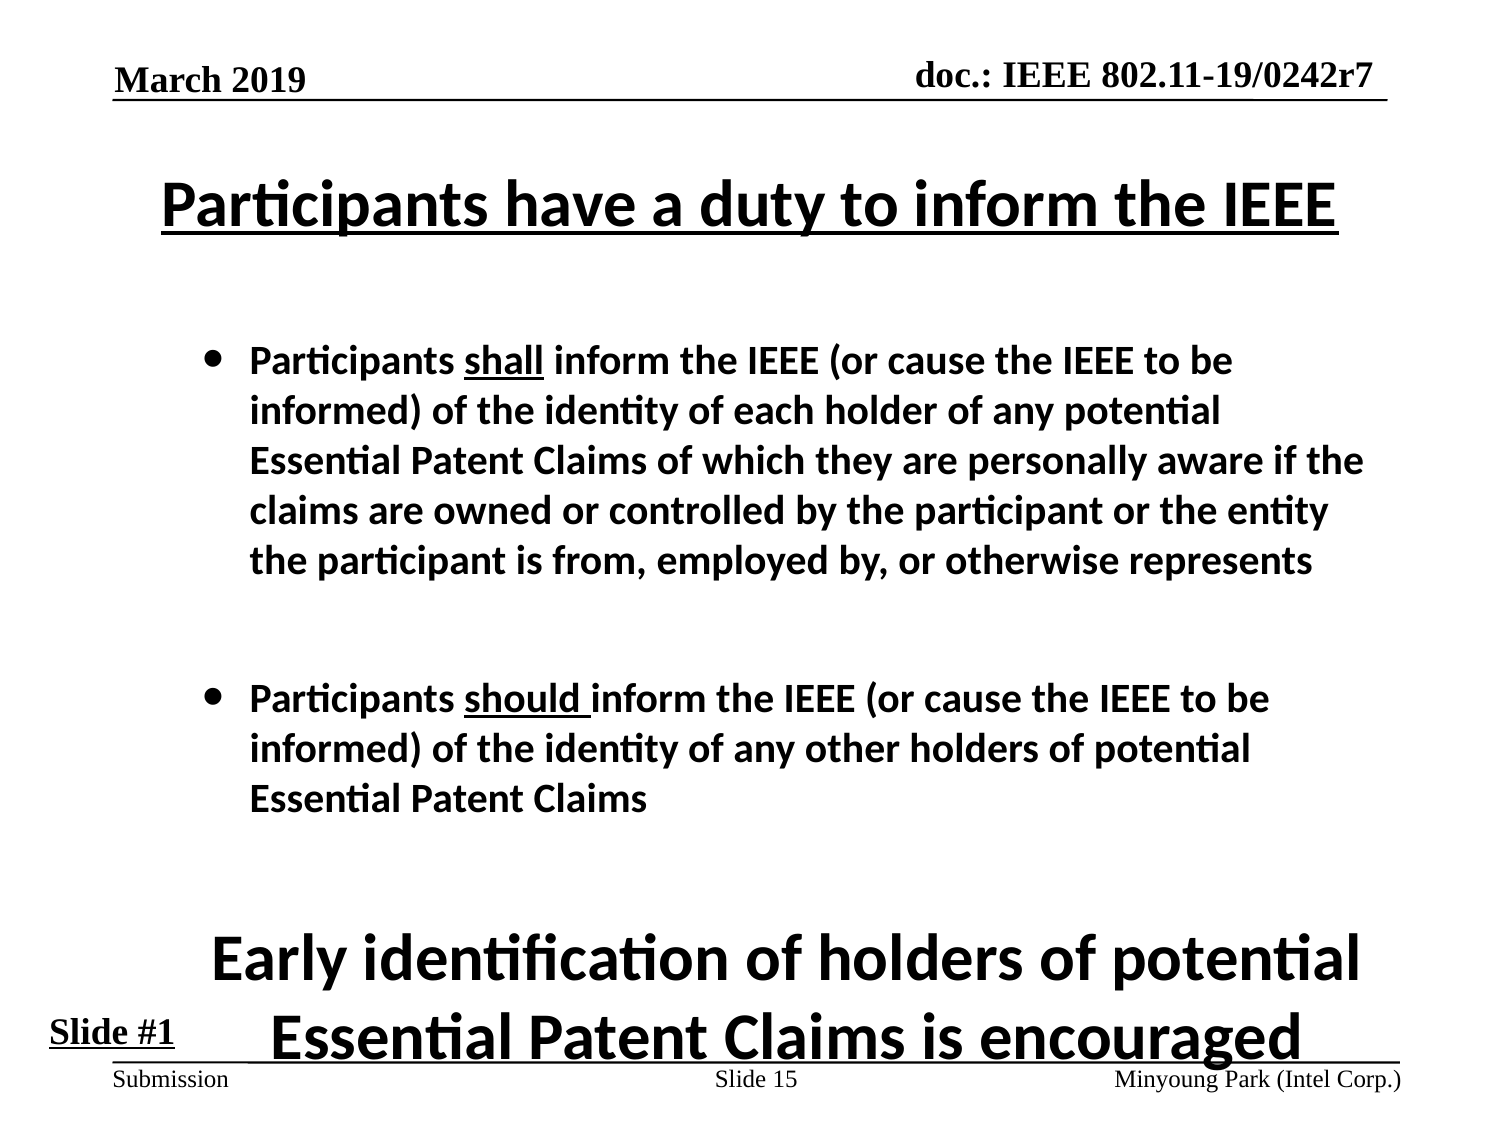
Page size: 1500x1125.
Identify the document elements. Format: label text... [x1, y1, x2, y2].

text_box Slide #1 [34, 999, 191, 1060]
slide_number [114, 54, 335, 101]
slide_number Slide 15 [712, 1061, 800, 1093]
footer Minyoung Park (Intel Corp.) [949, 1061, 1402, 1093]
list Participants shall inform the IEEE (or cause the IEEE to be informed) of the identity of each holder of any potential Essential Patent Claims of which they are personally aware if the claims are owned or controlled by the participant or the entity the participant is from, employed by, or otherwise represents Participants should inform the IEEE (or cause the IEEE to be informed) of the identity of any other holders of potential Essential Patent Claims Early identification of holders of potential Essential Patent Claims is encouraged [112, 324, 1388, 1000]
title Participants have a duty to inform the IEEE [112, 112, 1388, 288]
